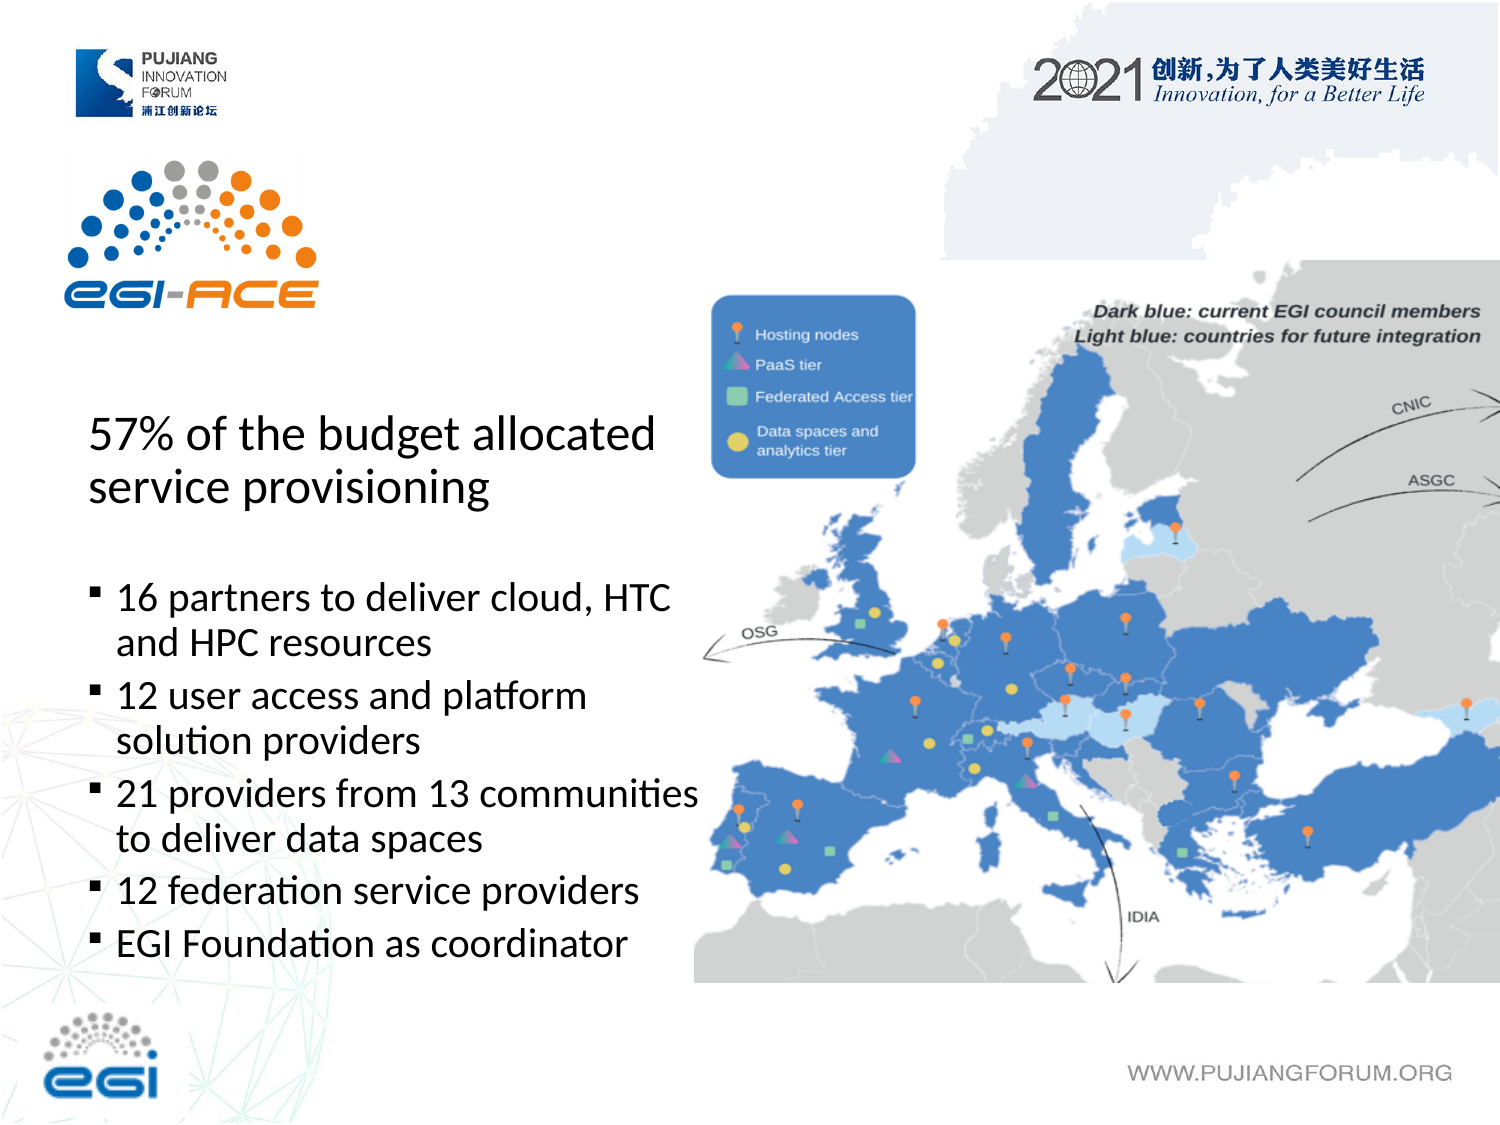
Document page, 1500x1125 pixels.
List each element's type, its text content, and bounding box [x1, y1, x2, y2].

picture [2, 2, 1500, 1123]
text_box 57% of the budget allocated service provisioning 16 partners to deliver cloud, HTC and HPC resources 12 user access and platform solution providers 21 providers from 13 communities to deliver data spaces 12 federation service providers EGI Foundation as coordinator [0, 399, 689, 975]
